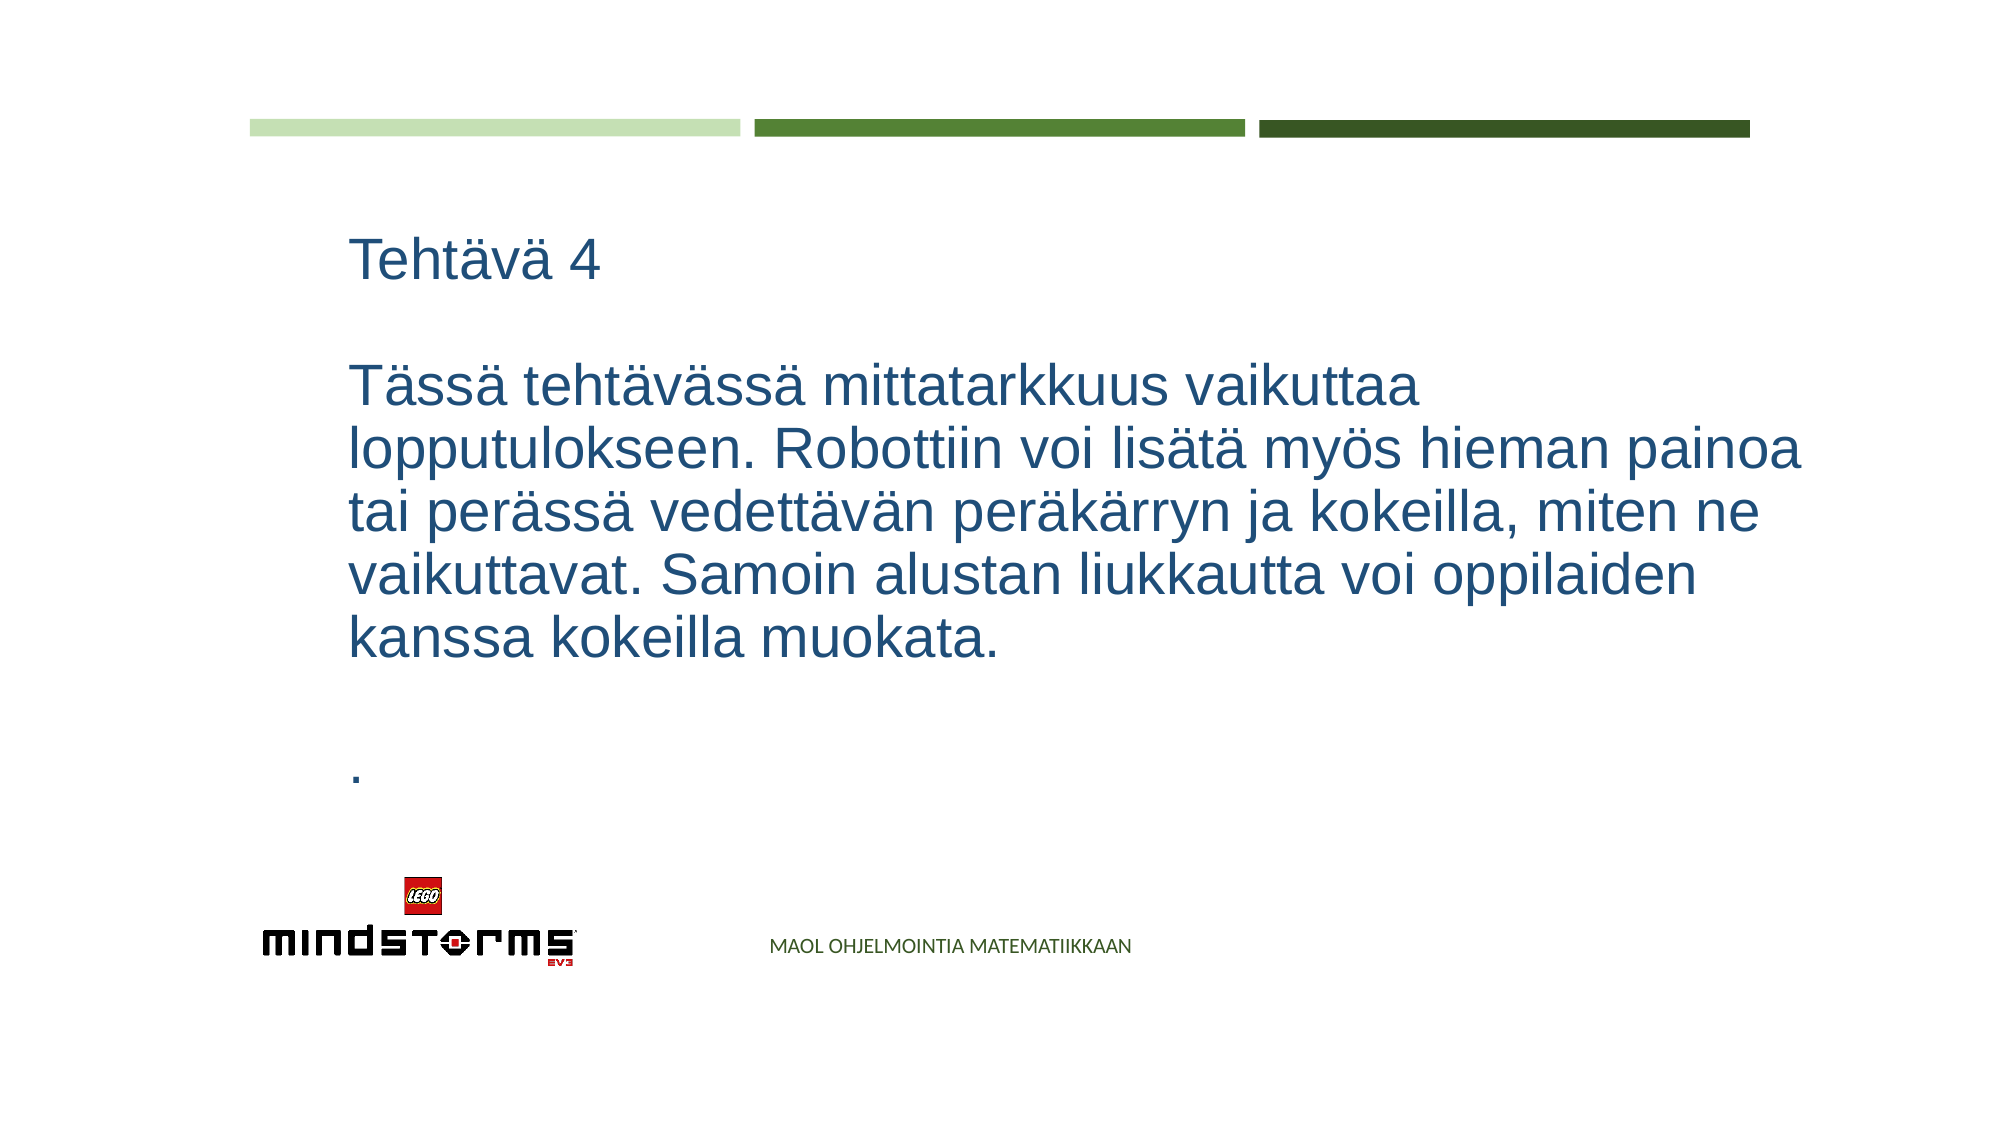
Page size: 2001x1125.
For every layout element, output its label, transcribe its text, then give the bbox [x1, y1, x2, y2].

text_box MAOL OHJELMOINTIA MATEMATIIKKAAN [754, 924, 1413, 966]
picture [263, 877, 578, 966]
text_box [1258, 119, 1751, 139]
title Tehtävä 4 Tässä tehtävässä mittatarkkuus vaikuttaa lopputulokseen. Robottiin voi lisätä myös hieman painoa tai perässä vedettävän peräkärryn ja kokeilla, miten ne vaikuttavat. Samoin alustan liukkautta voi oppilaiden kanssa kokeilla muokata. . [333, 574, 1834, 804]
text_box [249, 118, 741, 137]
text_box [754, 118, 1246, 138]
subtitle [263, 364, 1764, 637]
